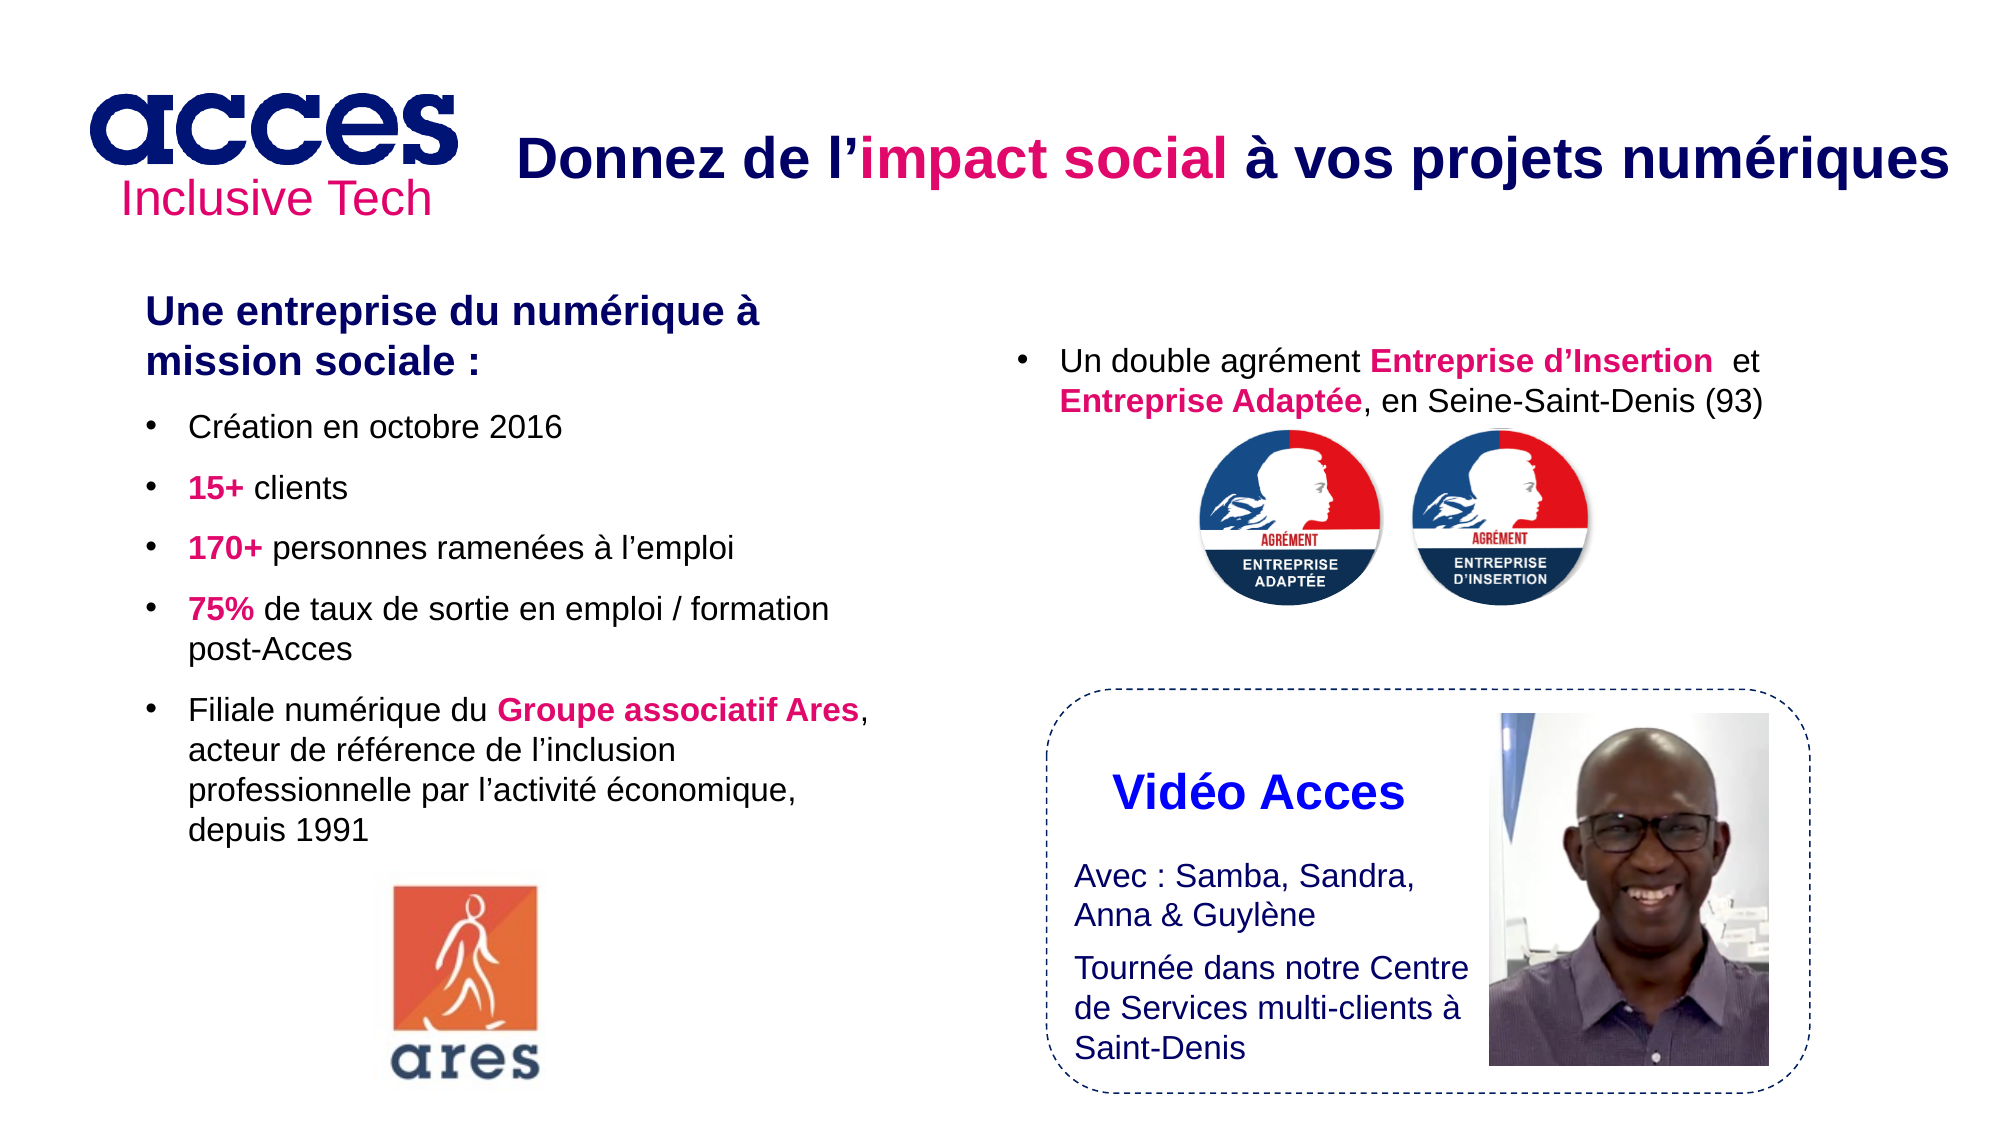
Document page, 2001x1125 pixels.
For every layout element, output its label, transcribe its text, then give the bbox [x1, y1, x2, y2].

picture [1190, 428, 1385, 606]
text_box Avec : Samba, Sandra, Anna & Guylène Tournée dans notre Centre de Services multi-clients à Saint-Denis [1059, 846, 1490, 1074]
text_box Une entreprise du numérique à mission sociale : Création en octobre 2016 15+ clients 170+ personnes ramenées à l’emploi 75% de taux de sortie en emploi / formation post-Acces Filiale numérique du Groupe associatif Ares, acteur de référence de l’inclusion professionnelle par l’activité économique, depuis 1991 [128, 276, 897, 863]
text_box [35, 54, 518, 233]
text_box Un double agrément Entreprise d’Insertion et Entreprise Adaptée, en Seine-Saint-Denis (93) [999, 332, 1791, 427]
text_box Donnez de l’impact social à vos projets numériques [518, 79, 1972, 232]
picture [1404, 428, 1599, 606]
picture [373, 870, 555, 1094]
text_box [1044, 687, 1812, 1096]
picture [1489, 713, 1769, 1067]
